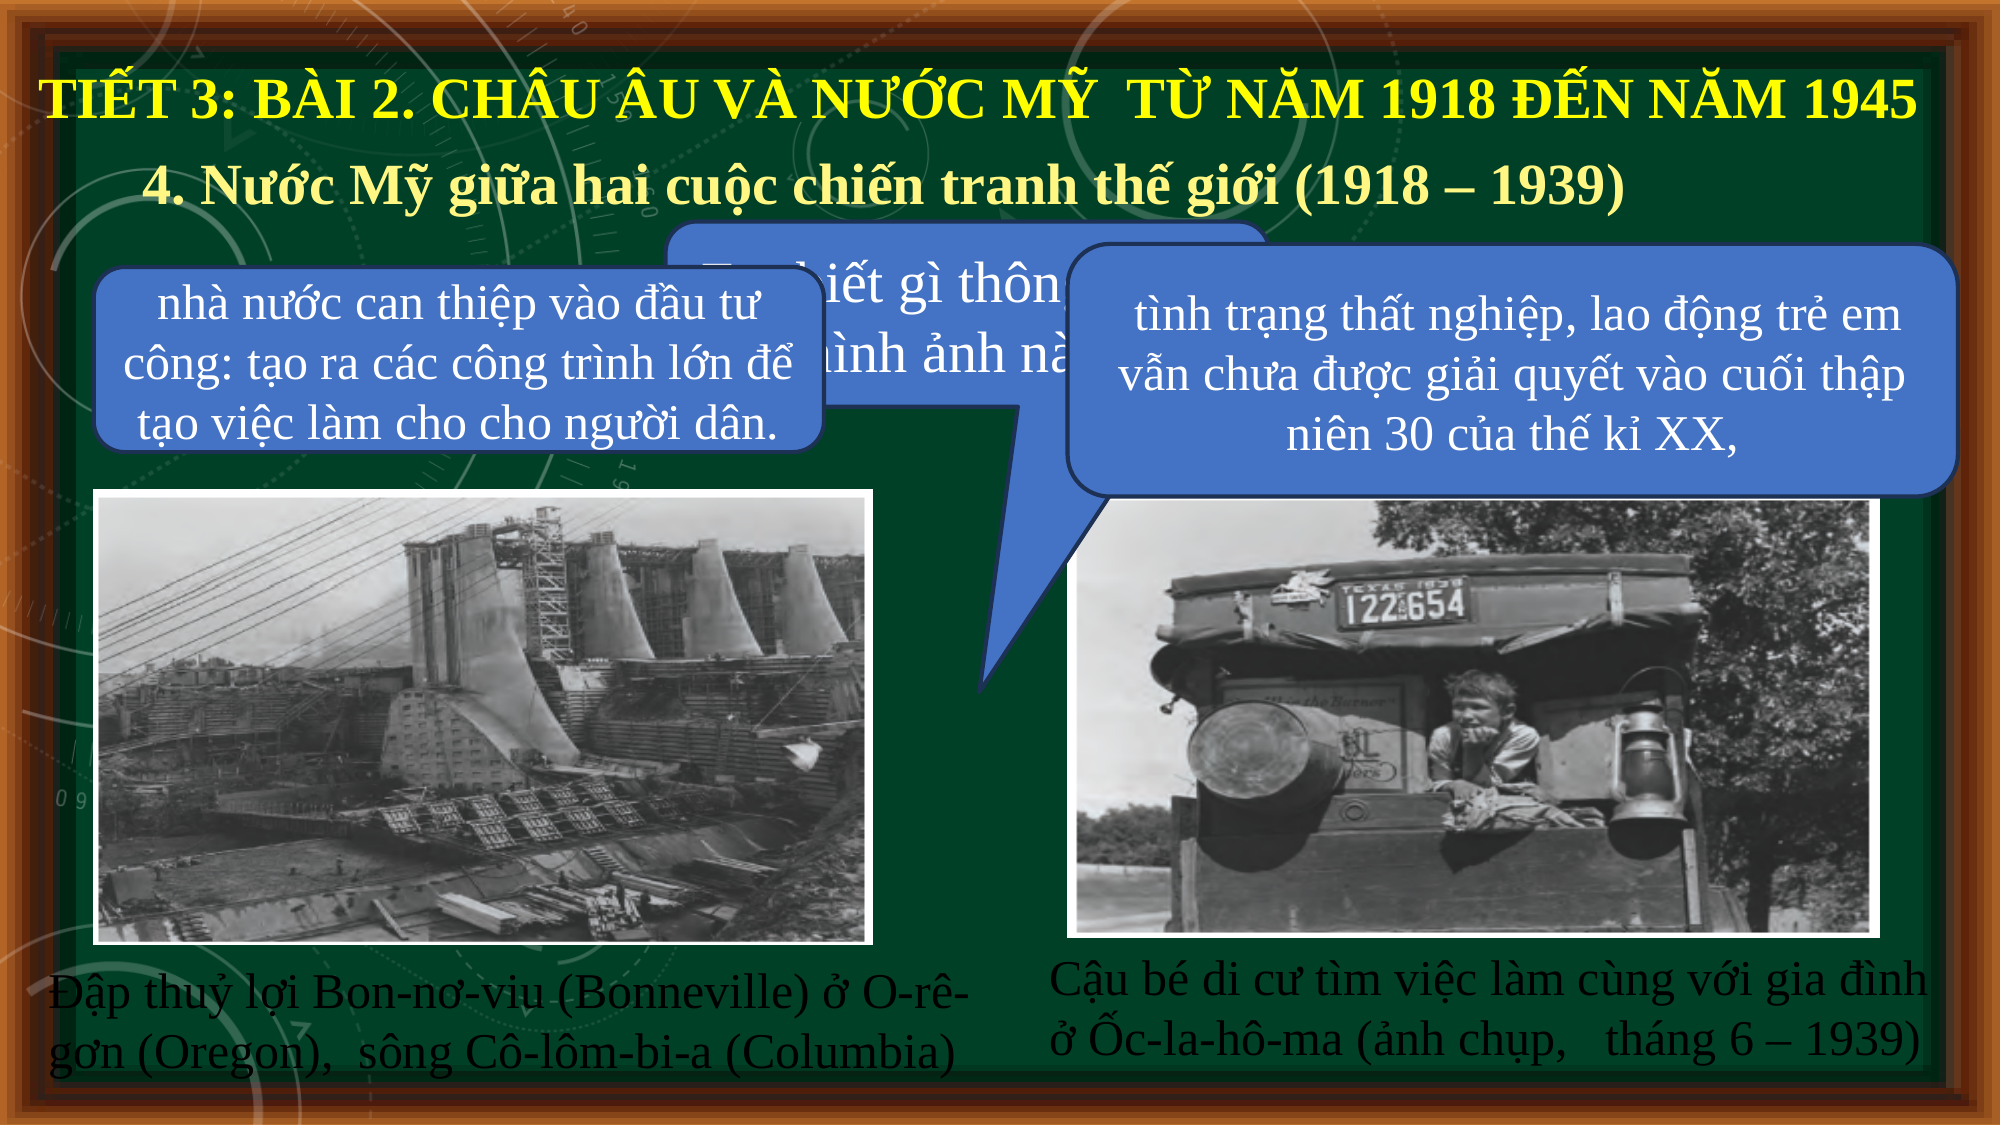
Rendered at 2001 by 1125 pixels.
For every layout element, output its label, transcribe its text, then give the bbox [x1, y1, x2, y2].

text_box Đập thuỷ lợi Bon-nơ-viu (Bonneville) ở O-rê-gơn (Oregon), sông Cô-lôm-bi-a (Columbia) [33, 950, 1035, 1086]
text_box 4. Nước Mỹ giữa hai cuộc chiến tranh thế giới (1918 – 1939) [112, 138, 1880, 267]
text_box TIẾT 3: BÀI 2. CHÂU ÂU VÀ NƯỚC MỸ TỪ NĂM 1918 ĐẾN NĂM 1945 [0, 52, 1958, 138]
text_box Cậu bé di cư tìm việc làm cùng với gia đình ở Ốc-la-hô-ma (ảnh chụp, tháng 6 – 1939) [1034, 937, 1958, 1073]
picture [0, 0, 2000, 1125]
text_box tình trạng thất nghiệp, lao động trẻ em vẫn chưa được giải quyết vào cuối thập niên 30 của thế kỉ XX, [1065, 241, 1961, 499]
text_box nhà nước can thiệp vào đầu tư công: tạo ra các công trình lớn để tạo việc làm cho cho người dân. [91, 264, 827, 455]
text_box Em biết gì thông qua 2 hình ảnh này? [663, 219, 1270, 694]
